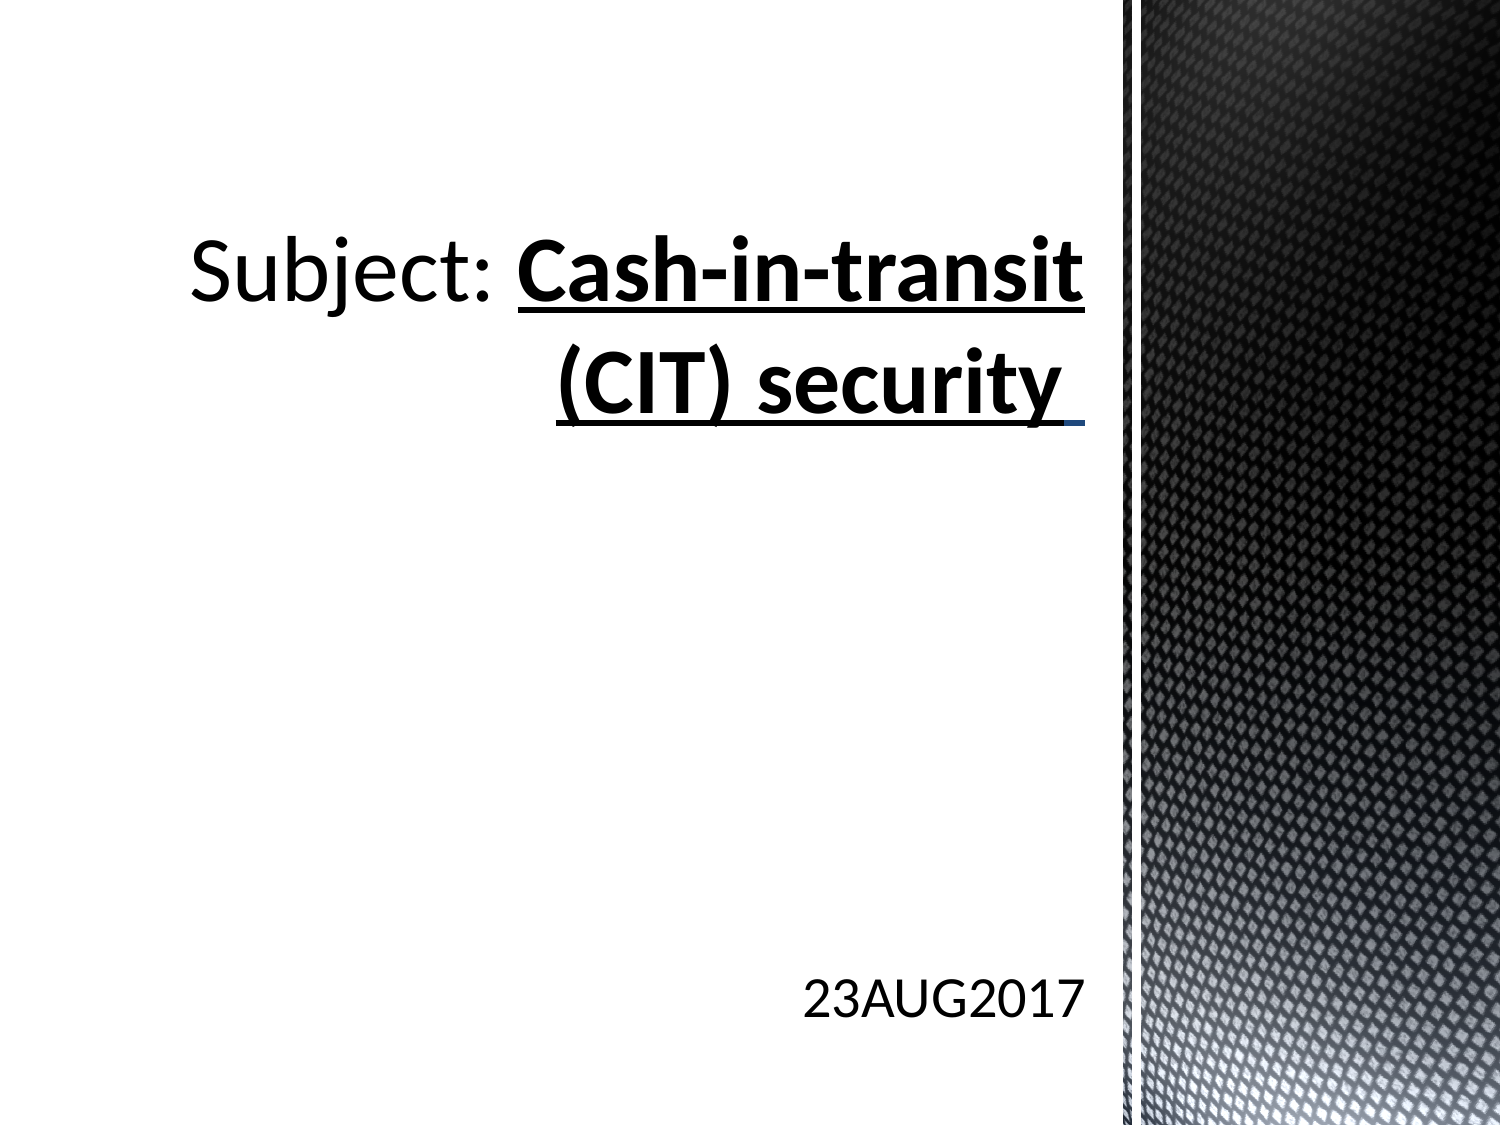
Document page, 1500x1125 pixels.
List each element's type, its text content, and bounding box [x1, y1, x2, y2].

picture [1123, 0, 1500, 1125]
text_box 23AUG2017 [787, 951, 1163, 1037]
subtitle Subject: Cash-in-transit (CIT) security [0, 200, 1100, 538]
